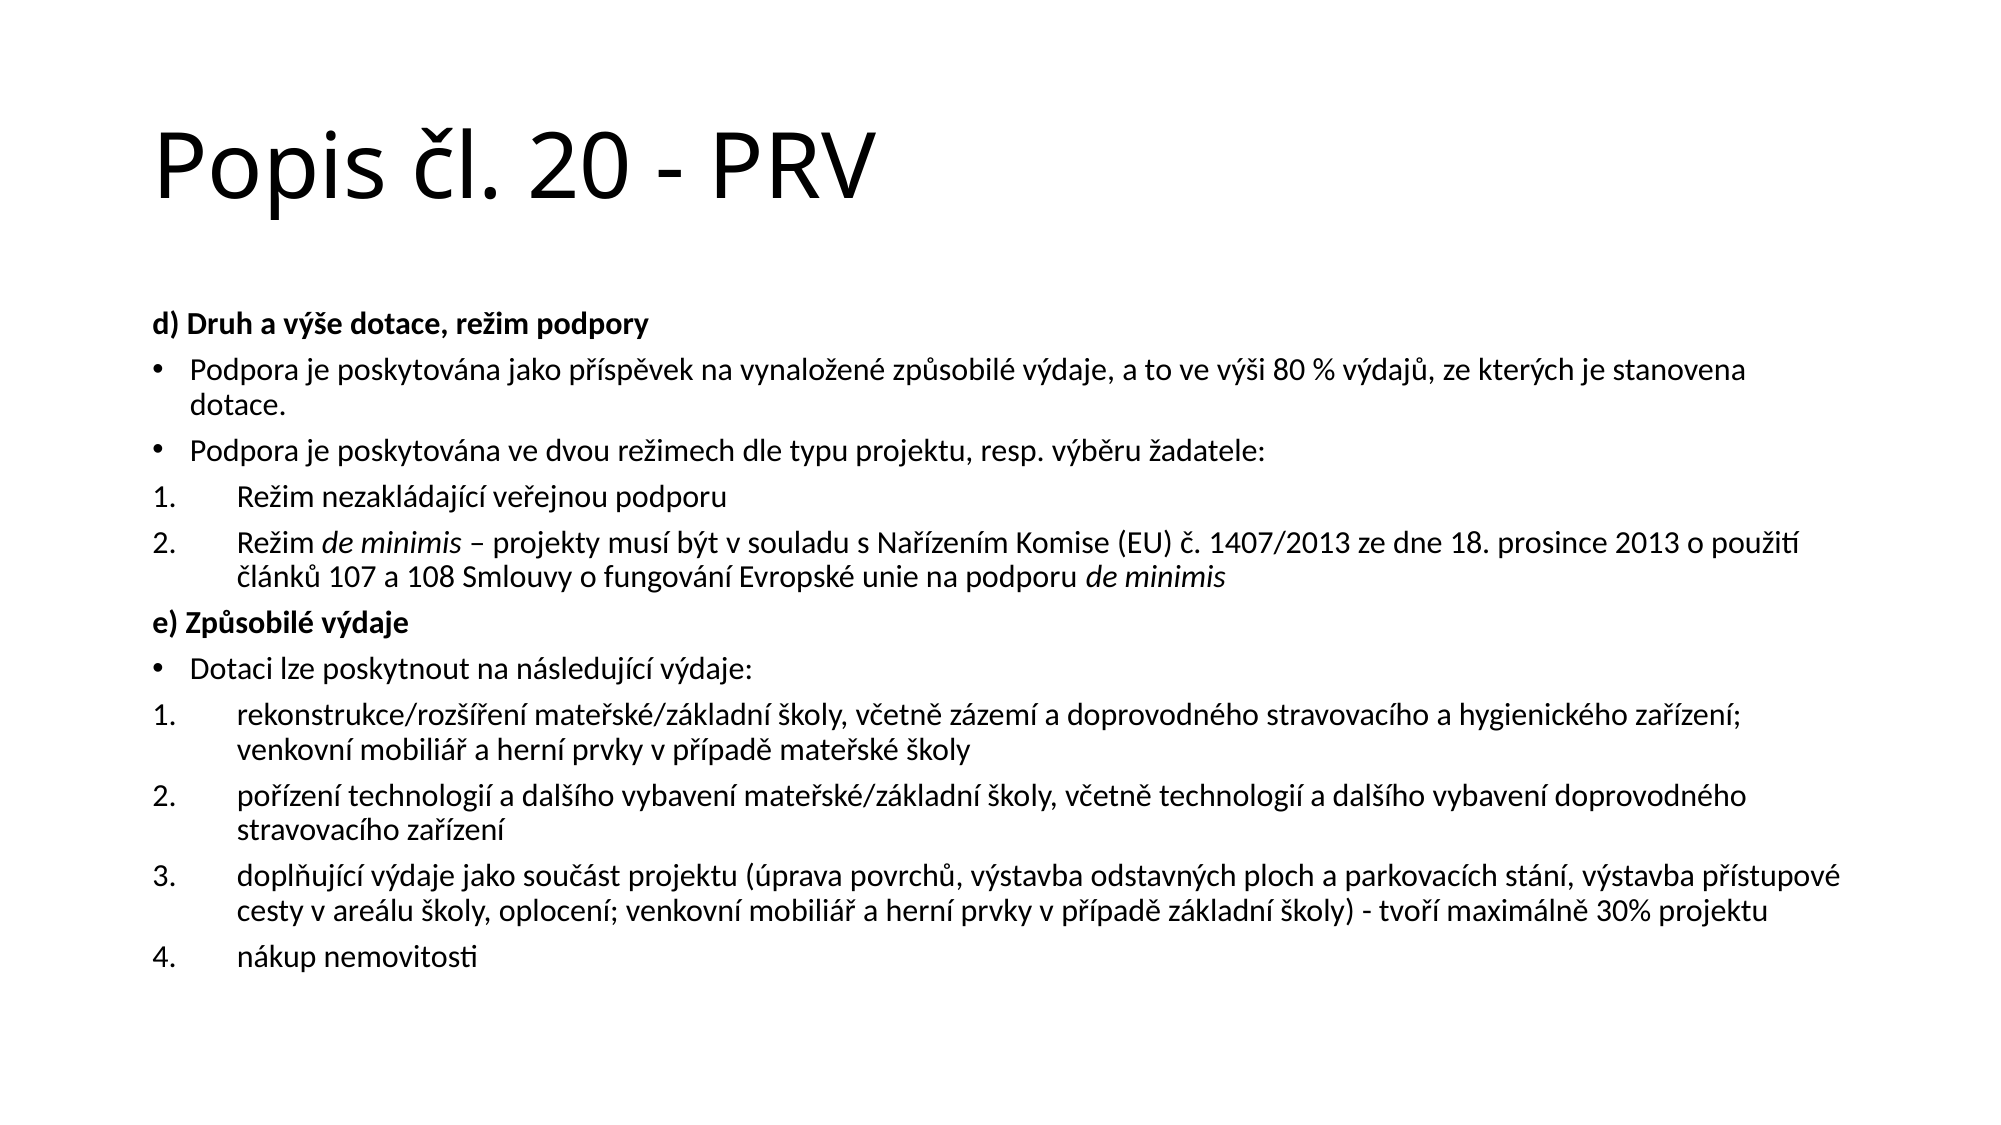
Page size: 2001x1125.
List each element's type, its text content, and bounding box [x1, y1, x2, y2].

list d) Druh a výše dotace, režim podpory Podpora je poskytována jako příspěvek na vynaložené způsobilé výdaje, a to ve výši 80 % výdajů, ze kterých je stanovena dotace. Podpora je poskytována ve dvou režimech dle typu projektu, resp. výběru žadatele: Režim nezakládající veřejnou podporu Režim de minimis – projekty musí být v souladu s Nařízením Komise (EU) č. 1407/2013 ze dne 18. prosince 2013 o použití článků 107 a 108 Smlouvy o fungování Evropské unie na podporu de minimis e) Způsobilé výdaje Dotaci lze poskytnout na následující výdaje: rekonstrukce/rozšíření mateřské/základní školy, včetně zázemí a doprovodného stravovacího a hygienického zařízení; venkovní mobiliář a herní prvky v případě mateřské školy pořízení technologií a dalšího vybavení mateřské/základní školy, včetně technologií a dalšího vybavení doprovodného stravovacího zařízení doplňující výdaje jako součást projektu (úprava povrchů, výstavba odstavných ploch a parkovacích stání, výstavba přístupové cesty v areálu školy, oplocení; venkovní mobiliář a herní prvky v případě základní školy) - tvoří maximálně 30% projektu nákup nemovitosti [137, 299, 1863, 1014]
title Popis čl. 20 - PRV [137, 59, 1863, 278]
